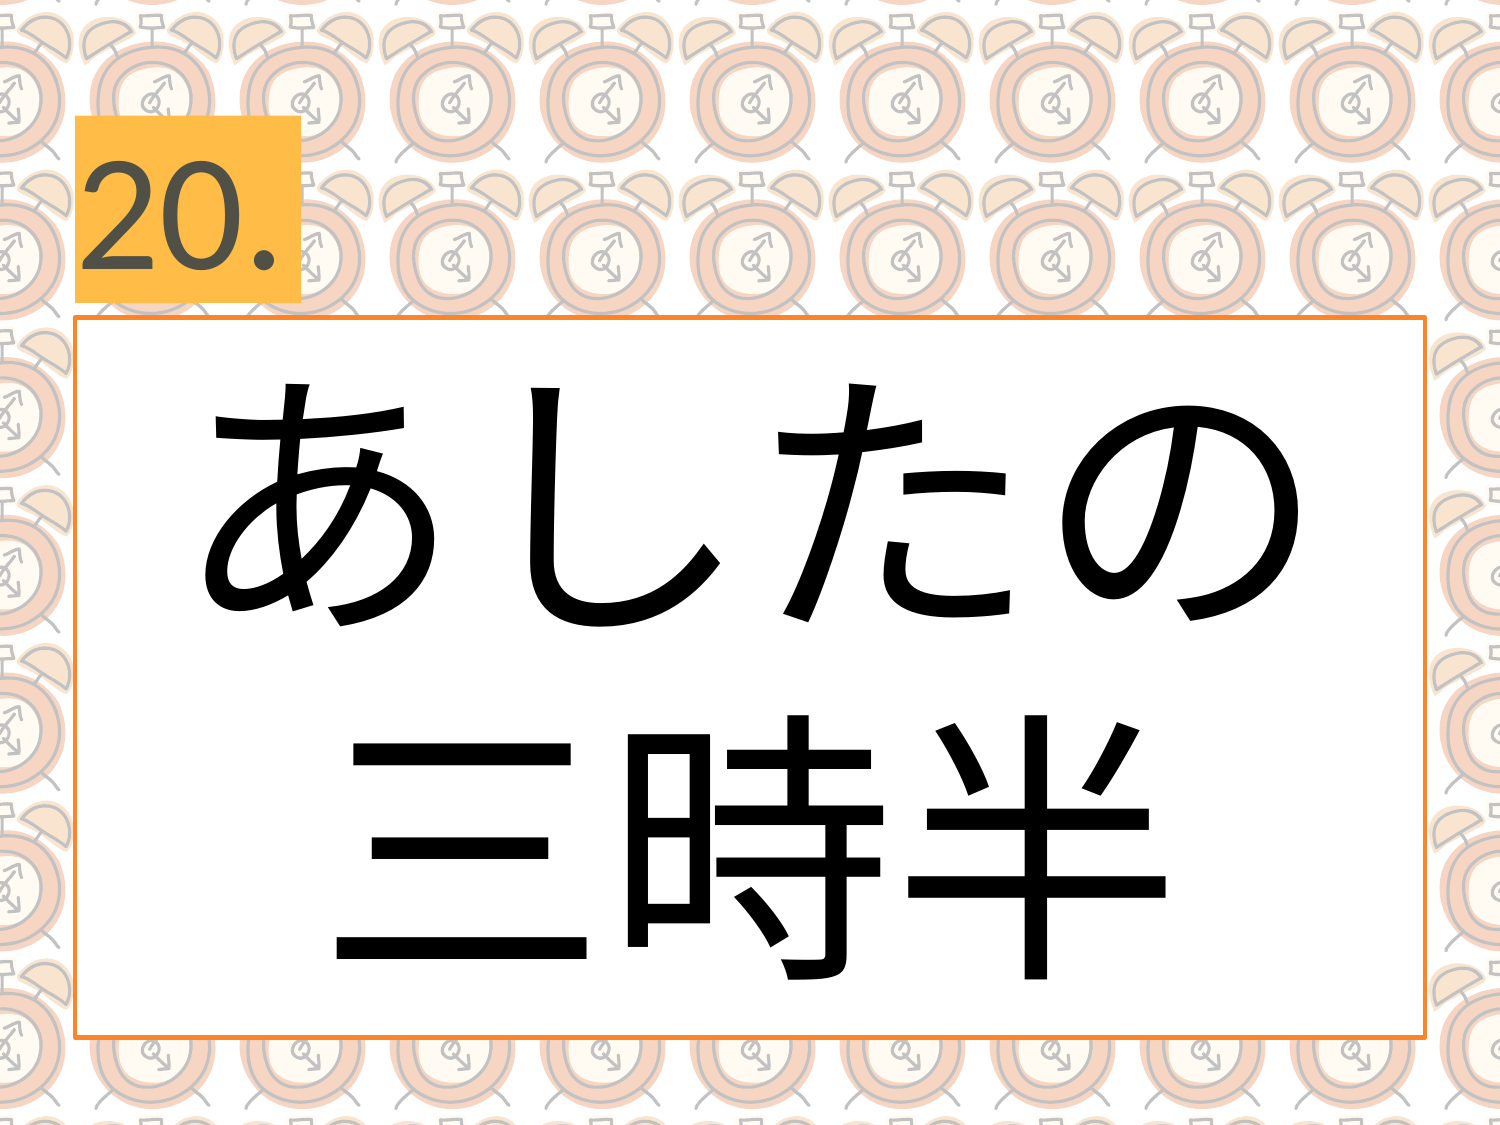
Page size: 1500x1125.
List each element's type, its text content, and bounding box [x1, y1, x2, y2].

list あしたの三時半 [73, 315, 1427, 1040]
title 20. [75, 115, 302, 303]
